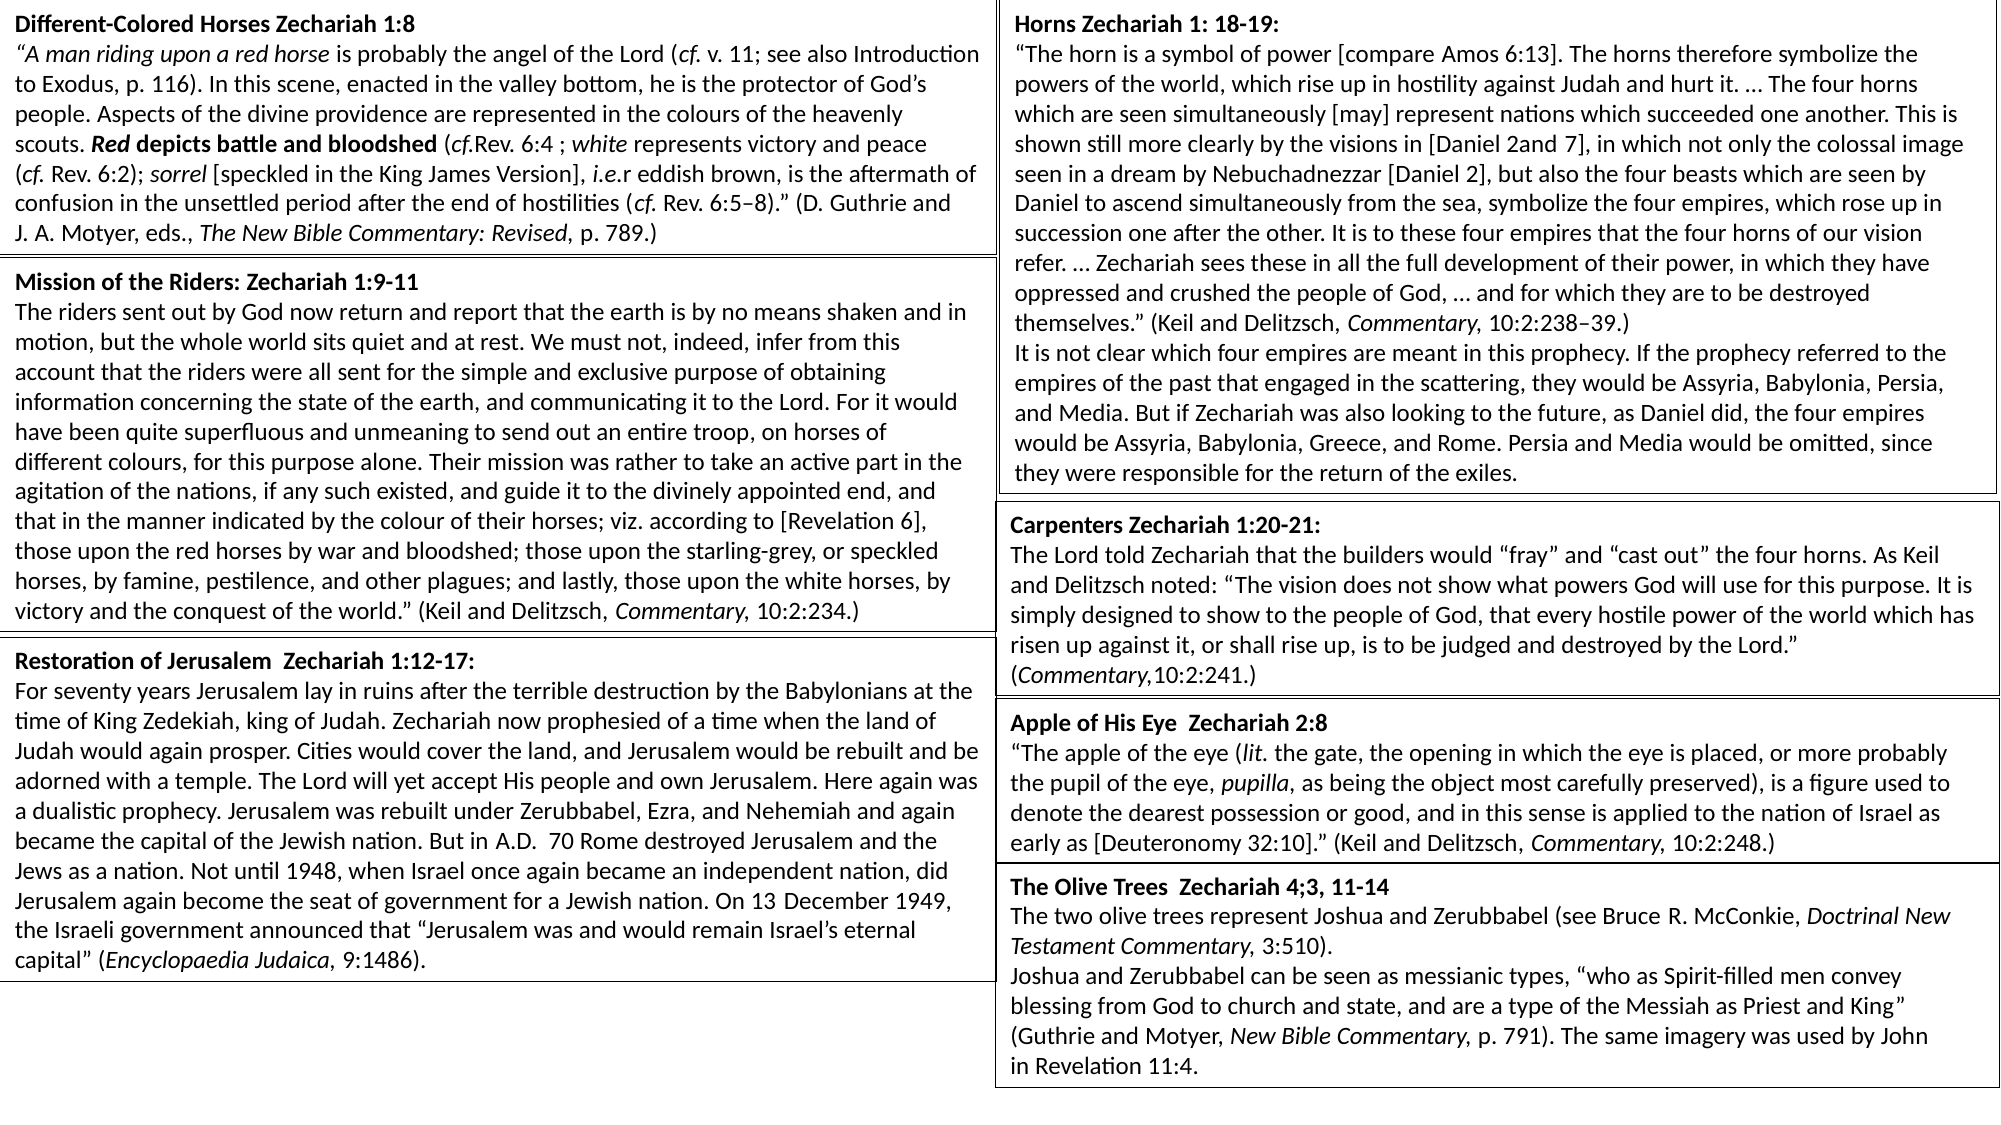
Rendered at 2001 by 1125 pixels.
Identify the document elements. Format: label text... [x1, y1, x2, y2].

text_box Restoration of Jerusalem Zechariah 1:12-17: For seventy years Jerusalem lay in ruins after the terrible destruction by the Babylonians at the time of King Zedekiah, king of Judah. Zechariah now prophesied of a time when the land of Judah would again prosper. Cities would cover the land, and Jerusalem would be rebuilt and be adorned with a temple. The Lord will yet accept His people and own Jerusalem. Here again was a dualistic prophecy. Jerusalem was rebuilt under Zerubbabel, Ezra, and Nehemiah and again became the capital of the Jewish nation. But in A.D. 70 Rome destroyed Jerusalem and the Jews as a nation. Not until 1948, when Israel once again became an independent nation, did Jerusalem again become the seat of government for a Jewish nation. On 13 December 1949, the Israeli government announced that “Jerusalem was and would remain Israel’s eternal capital” (Encyclopaedia Judaica, 9:1486). [0, 637, 997, 982]
text_box Different-Colored Horses Zechariah 1:8 “A man riding upon a red horse is probably the angel of the Lord (cf. v. 11; see also Introduction to Exodus, p. 116). In this scene, enacted in the valley bottom, he is the protector of God’s people. Aspects of the divine providence are represented in the colours of the heavenly scouts. Red depicts battle and bloodshed (cf.Rev. 6:4 ; white represents victory and peace (cf. Rev. 6:2); sorrel [speckled in the King James Version], i.e.r eddish brown, is the aftermath of confusion in the unsettled period after the end of hostilities (cf. Rev. 6:5–8).” (D. Guthrie and J. A. Motyer, eds., The New Bible Commentary: Revised, p. 789.) [0, 0, 997, 255]
text_box Horns Zechariah 1: 18-19: “The horn is a symbol of power [compare Amos 6:13]. The horns therefore symbolize the powers of the world, which rise up in hostility against Judah and hurt it. … The four horns which are seen simultaneously [may] represent nations which succeeded one another. This is shown still more clearly by the visions in [Daniel 2and 7], in which not only the colossal image seen in a dream by Nebuchadnezzar [Daniel 2], but also the four beasts which are seen by Daniel to ascend simultaneously from the sea, symbolize the four empires, which rose up in succession one after the other. It is to these four empires that the four horns of our vision refer. … Zechariah sees these in all the full development of their power, in which they have oppressed and crushed the people of God, … and for which they are to be destroyed themselves.” (Keil and Delitzsch, Commentary, 10:2:238–39.) It is not clear which four empires are meant in this prophecy. If the prophecy referred to the empires of the past that engaged in the scattering, they would be Assyria, Babylonia, Persia, and Media. But if Zechariah was also looking to the future, as Daniel did, the four empires would be Assyria, Babylonia, Greece, and Rome. Persia and Media would be omitted, since they were responsible for the return of the exiles. [999, 0, 1997, 494]
text_box Mission of the Riders: Zechariah 1:9-11 The riders sent out by God now return and report that the earth is by no means shaken and in motion, but the whole world sits quiet and at rest. We must not, indeed, infer from this account that the riders were all sent for the simple and exclusive purpose of obtaining information concerning the state of the earth, and communicating it to the Lord. For it would have been quite superfluous and unmeaning to send out an entire troop, on horses of different colours, for this purpose alone. Their mission was rather to take an active part in the agitation of the nations, if any such existed, and guide it to the divinely appointed end, and that in the manner indicated by the colour of their horses; viz. according to [Revelation 6], those upon the red horses by war and bloodshed; those upon the starling-grey, or speckled horses, by famine, pestilence, and other plagues; and lastly, those upon the white horses, by victory and the conquest of the world.” (Keil and Delitzsch, Commentary, 10:2:234.) [0, 257, 997, 632]
text_box Apple of His Eye Zechariah 2:8 “The apple of the eye (lit. the gate, the opening in which the eye is placed, or more probably the pupil of the eye, pupilla, as being the object most carefully preserved), is a figure used to denote the dearest possession or good, and in this sense is applied to the nation of Israel as early as [Deuteronomy 32:10].” (Keil and Delitzsch, Commentary, 10:2:248.) [995, 698, 2000, 862]
text_box Carpenters Zechariah 1:20-21: The Lord told Zechariah that the builders would “fray” and “cast out” the four horns. As Keil and Delitzsch noted: “The vision does not show what powers God will use for this purpose. It is simply designed to show to the people of God, that every hostile power of the world which has risen up against it, or shall rise up, is to be judged and destroyed by the Lord.” (Commentary,10:2:241.) [995, 501, 2000, 696]
text_box The Olive Trees Zechariah 4;3, 11-14 The two olive trees represent Joshua and Zerubbabel (see Bruce R. McConkie, Doctrinal New Testament Commentary, 3:510). Joshua and Zerubbabel can be seen as messianic types, “who as Spirit-filled men convey blessing from God to church and state, and are a type of the Messiah as Priest and King” (Guthrie and Motyer, New Bible Commentary, p. 791). The same imagery was used by John in Revelation 11:4. [995, 862, 2000, 1088]
